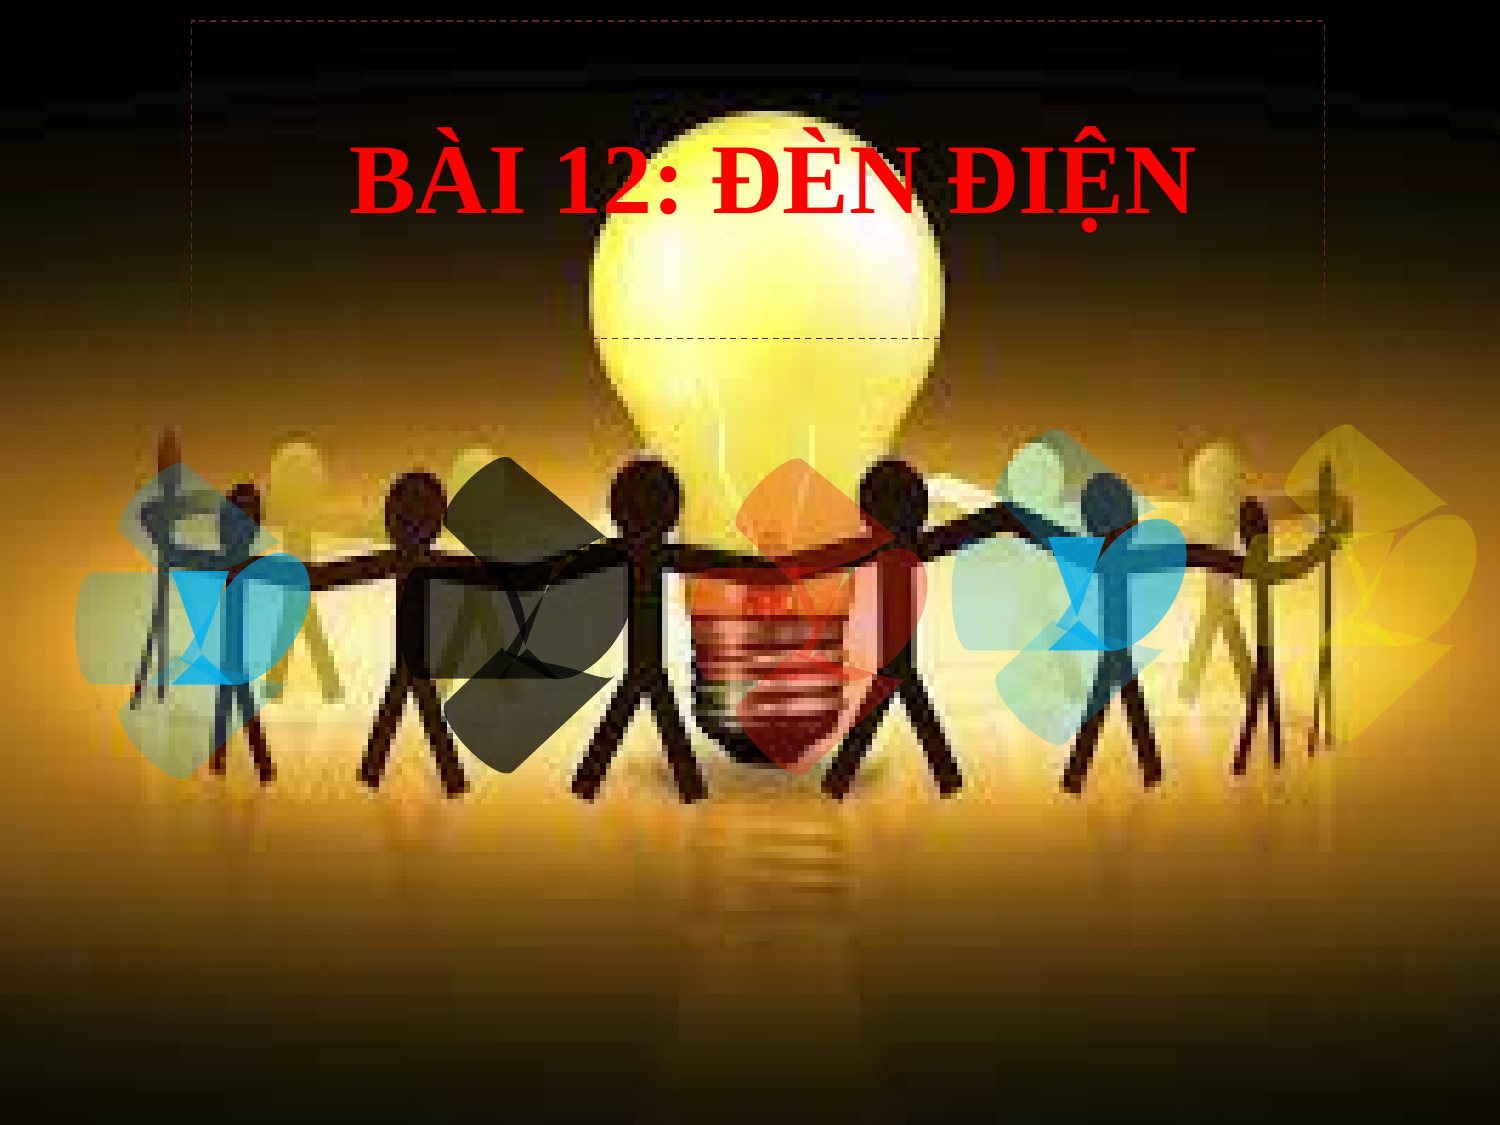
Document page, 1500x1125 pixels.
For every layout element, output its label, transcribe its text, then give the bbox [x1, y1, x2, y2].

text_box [399, 474, 626, 745]
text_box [951, 446, 1177, 717]
text_box BÀI 12: ĐÈN ĐIỆN [248, 106, 1299, 301]
picture [0, 0, 1500, 1125]
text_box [692, 476, 918, 746]
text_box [1241, 441, 1467, 712]
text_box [74, 480, 301, 751]
text_box [191, 21, 1325, 339]
